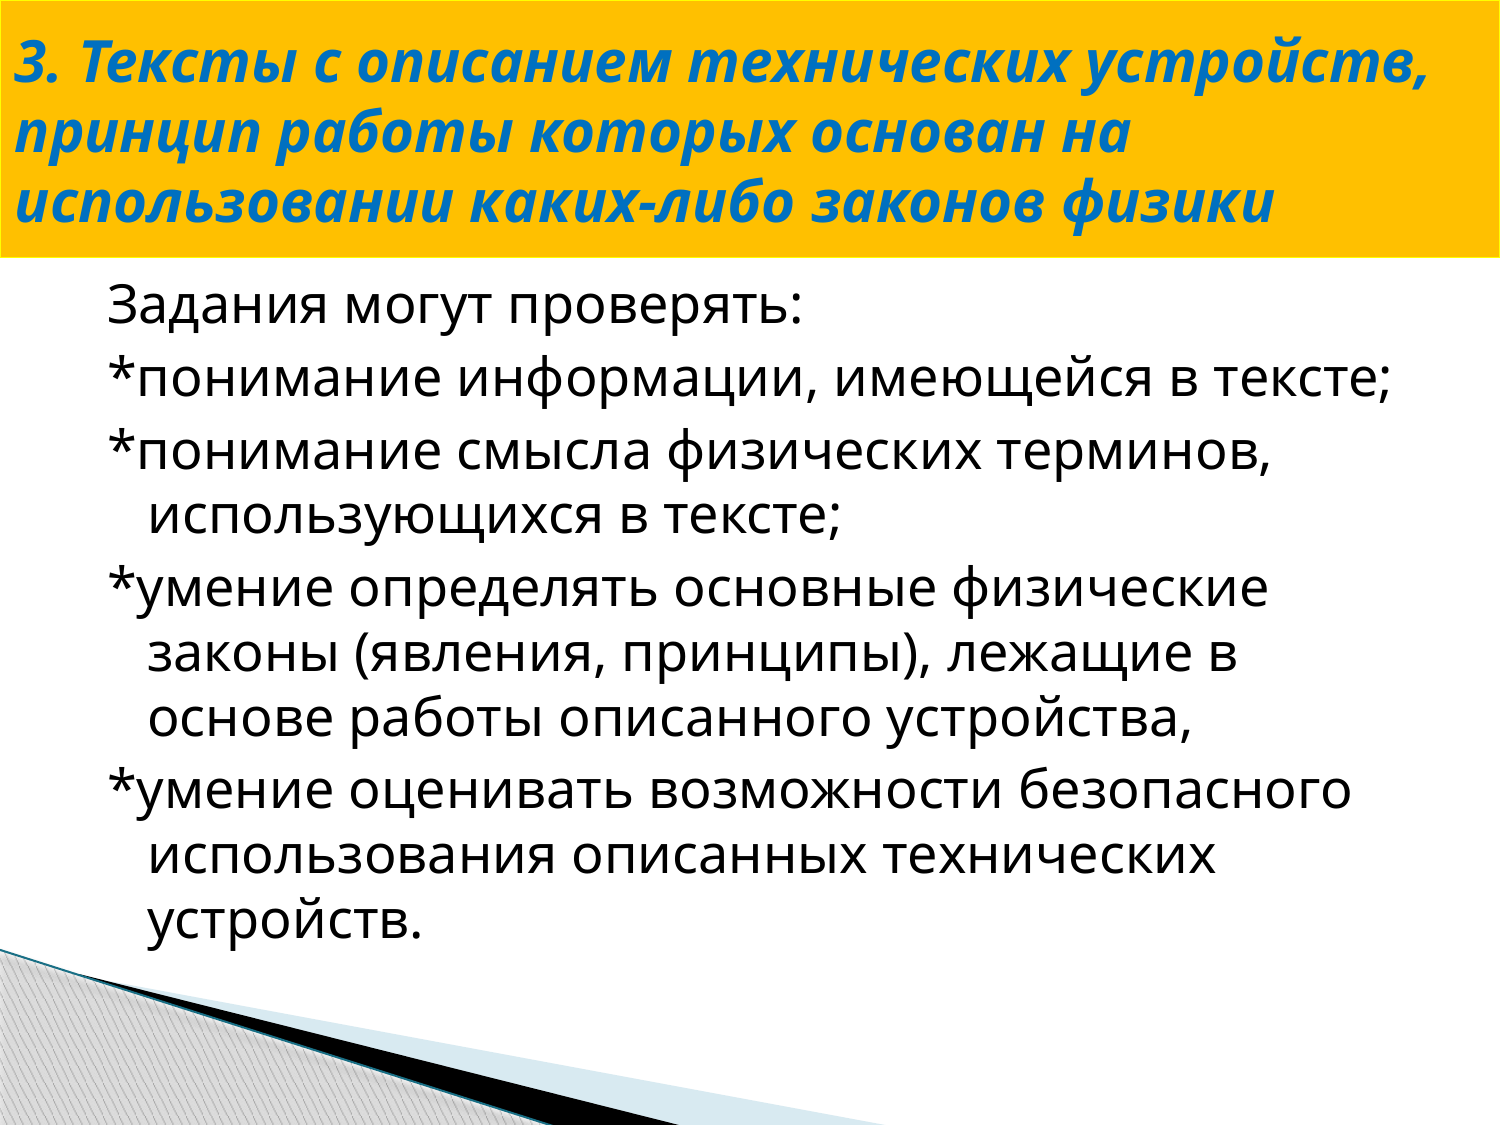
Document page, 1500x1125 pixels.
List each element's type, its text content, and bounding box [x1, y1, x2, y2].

list Задания могут проверять: *понимание информации, имеющейся в тексте; *понимание смысла физических терминов, использующихся в тексте; *умение определять основные физические законы (явления, принципы), лежащие в основе работы описанного устройства, *умение оценивать возможности безопасного использования описанных технических устройств. [75, 262, 1430, 1005]
title 3. Тексты с описанием технических устройств, принцип работы которых основан на использовании каких-либо законов физики [0, 0, 1500, 258]
